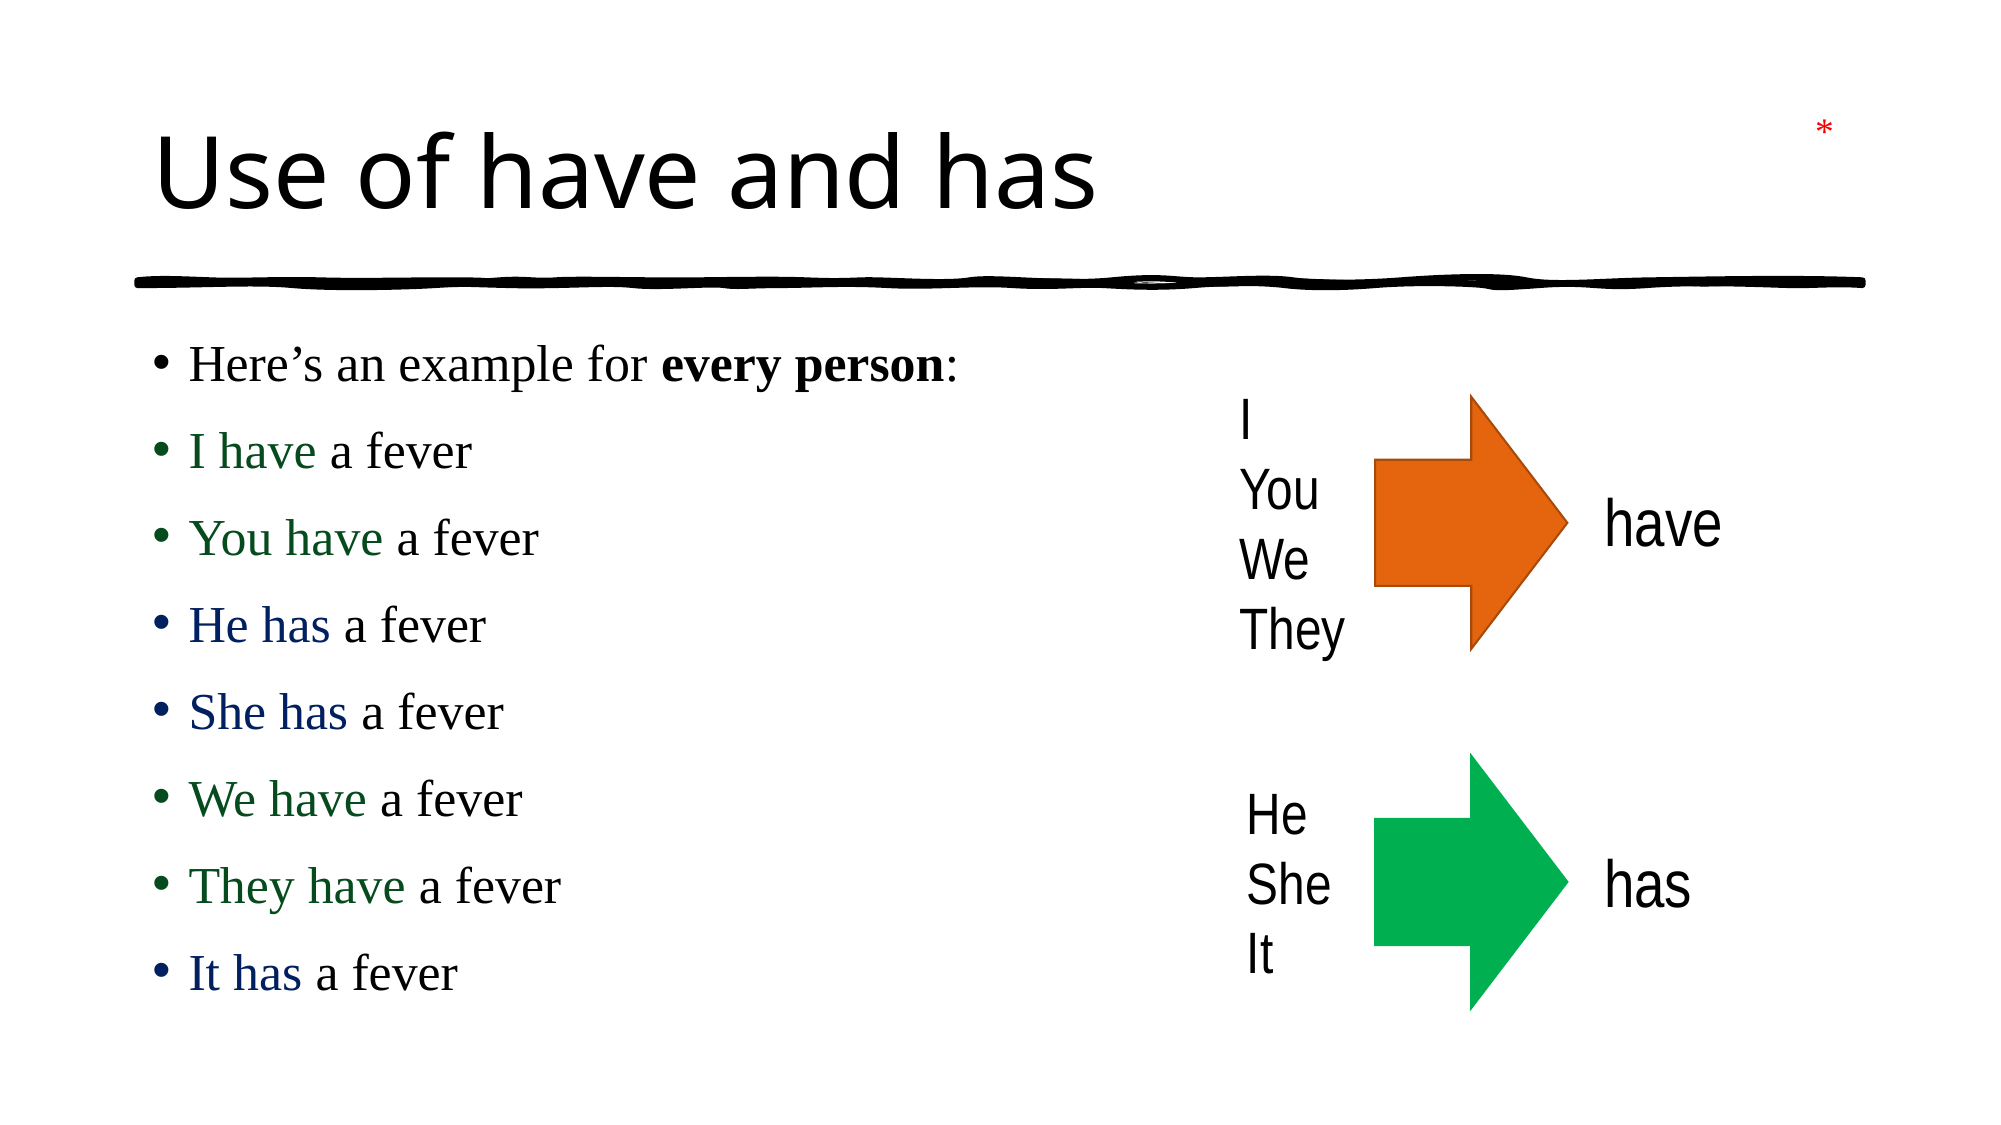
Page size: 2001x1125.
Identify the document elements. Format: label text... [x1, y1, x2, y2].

text_box has [1589, 833, 1708, 929]
text_box * [1800, 99, 1849, 160]
text_box have [1589, 472, 1739, 567]
text_box I You We They [1224, 373, 1361, 669]
text_box [1374, 393, 1569, 653]
text_box He She It [1232, 768, 1360, 994]
text_box [1374, 752, 1569, 1012]
title Use of have and has [137, 59, 1863, 278]
list Here’s an example for every person: I have a fever You have a fever He has a fever She has a fever We have a fever They have a fever It has a fever [137, 316, 1000, 1014]
